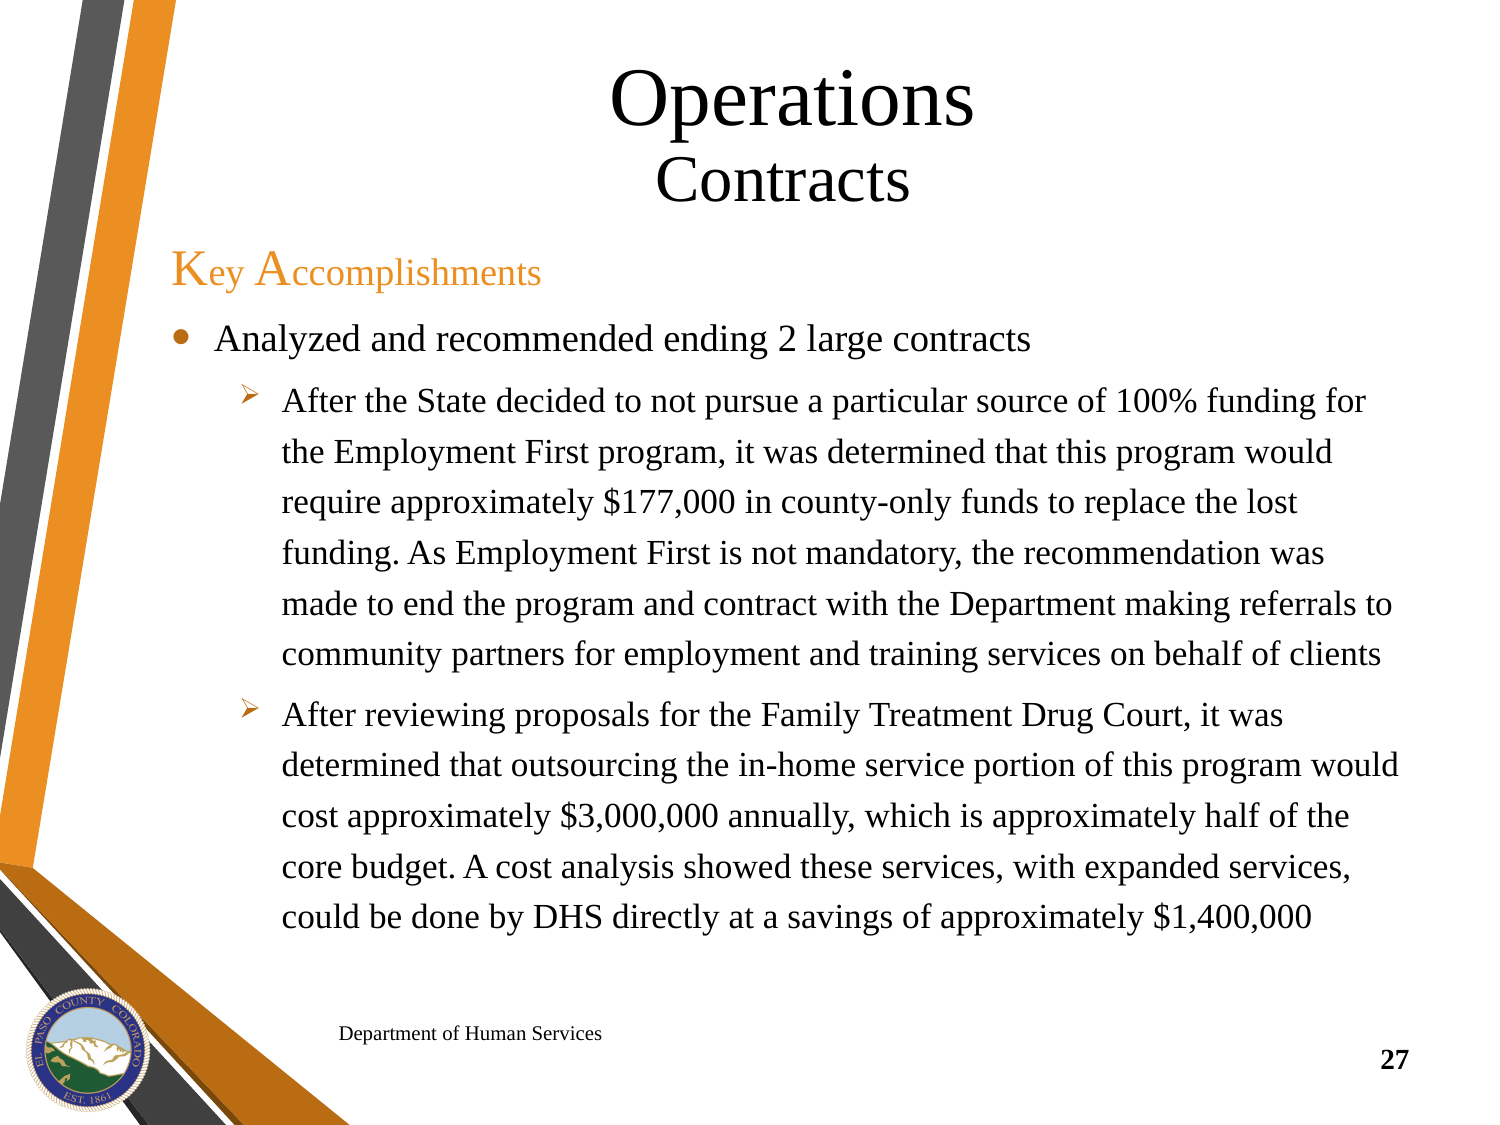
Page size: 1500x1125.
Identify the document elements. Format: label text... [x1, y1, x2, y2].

list Key Accomplishments Analyzed and recommended ending 2 large contracts After the State decided to not pursue a particular source of 100% funding for the Employment First program, it was determined that this program would require approximately $177,000 in county-only funds to replace the lost funding. As Employment First is not mandatory, the recommendation was made to end the program and contract with the Department making referrals to community partners for employment and training services on behalf of clients After reviewing proposals for the Family Treatment Drug Court, it was determined that outsourcing the in-home service portion of this program would cost approximately $3,000,000 annually, which is approximately half of the core budget. A cost analysis showed these services, with expanded services, could be done by DHS directly at a savings of approximately $1,400,000 [156, 226, 1421, 1036]
slide_number 27 [1354, 1027, 1425, 1088]
picture [24, 987, 152, 1113]
footer Department of Human Services [323, 1001, 1196, 1062]
title Operations [161, 4, 1425, 180]
text_box Contracts [151, 107, 1416, 242]
